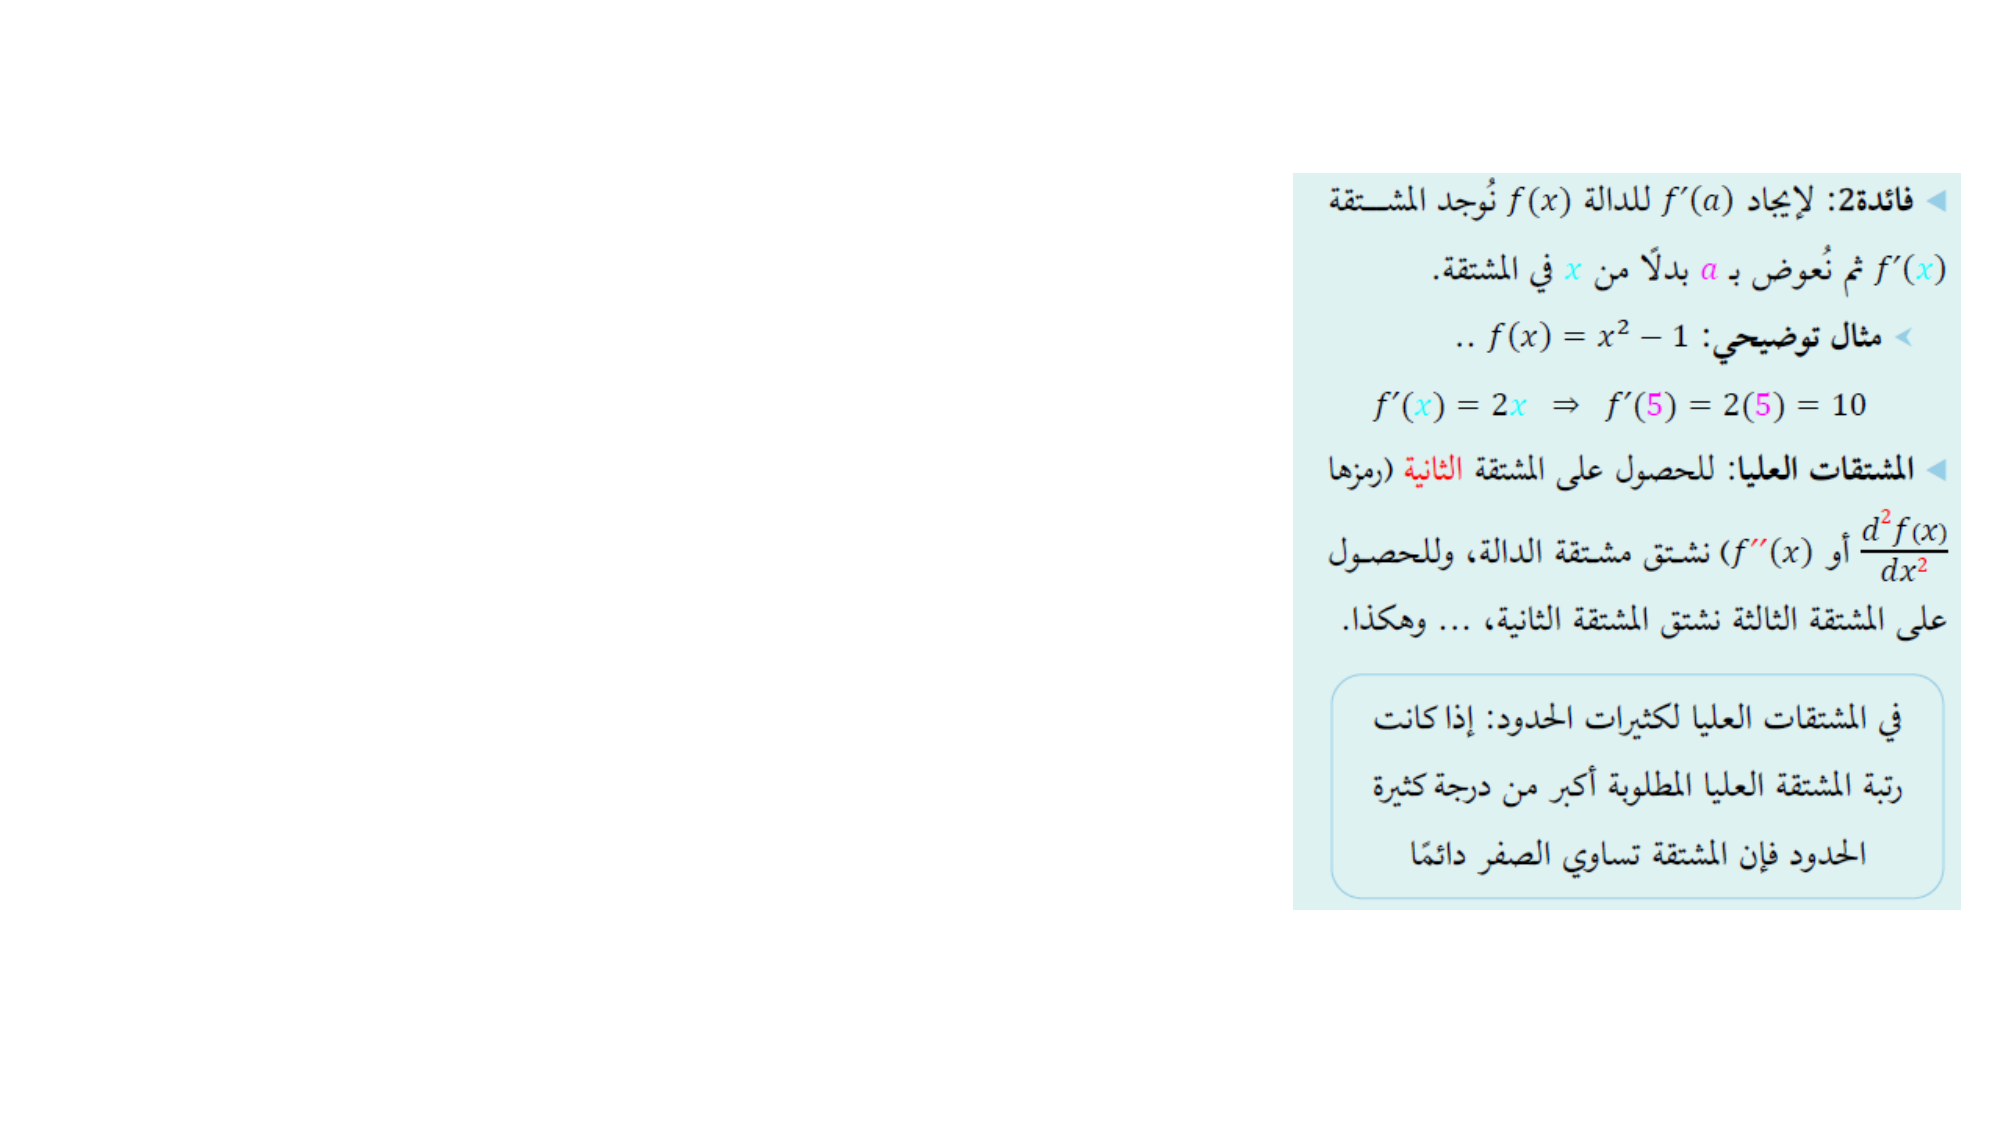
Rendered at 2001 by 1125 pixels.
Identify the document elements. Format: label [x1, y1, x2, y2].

picture [1293, 173, 1961, 910]
